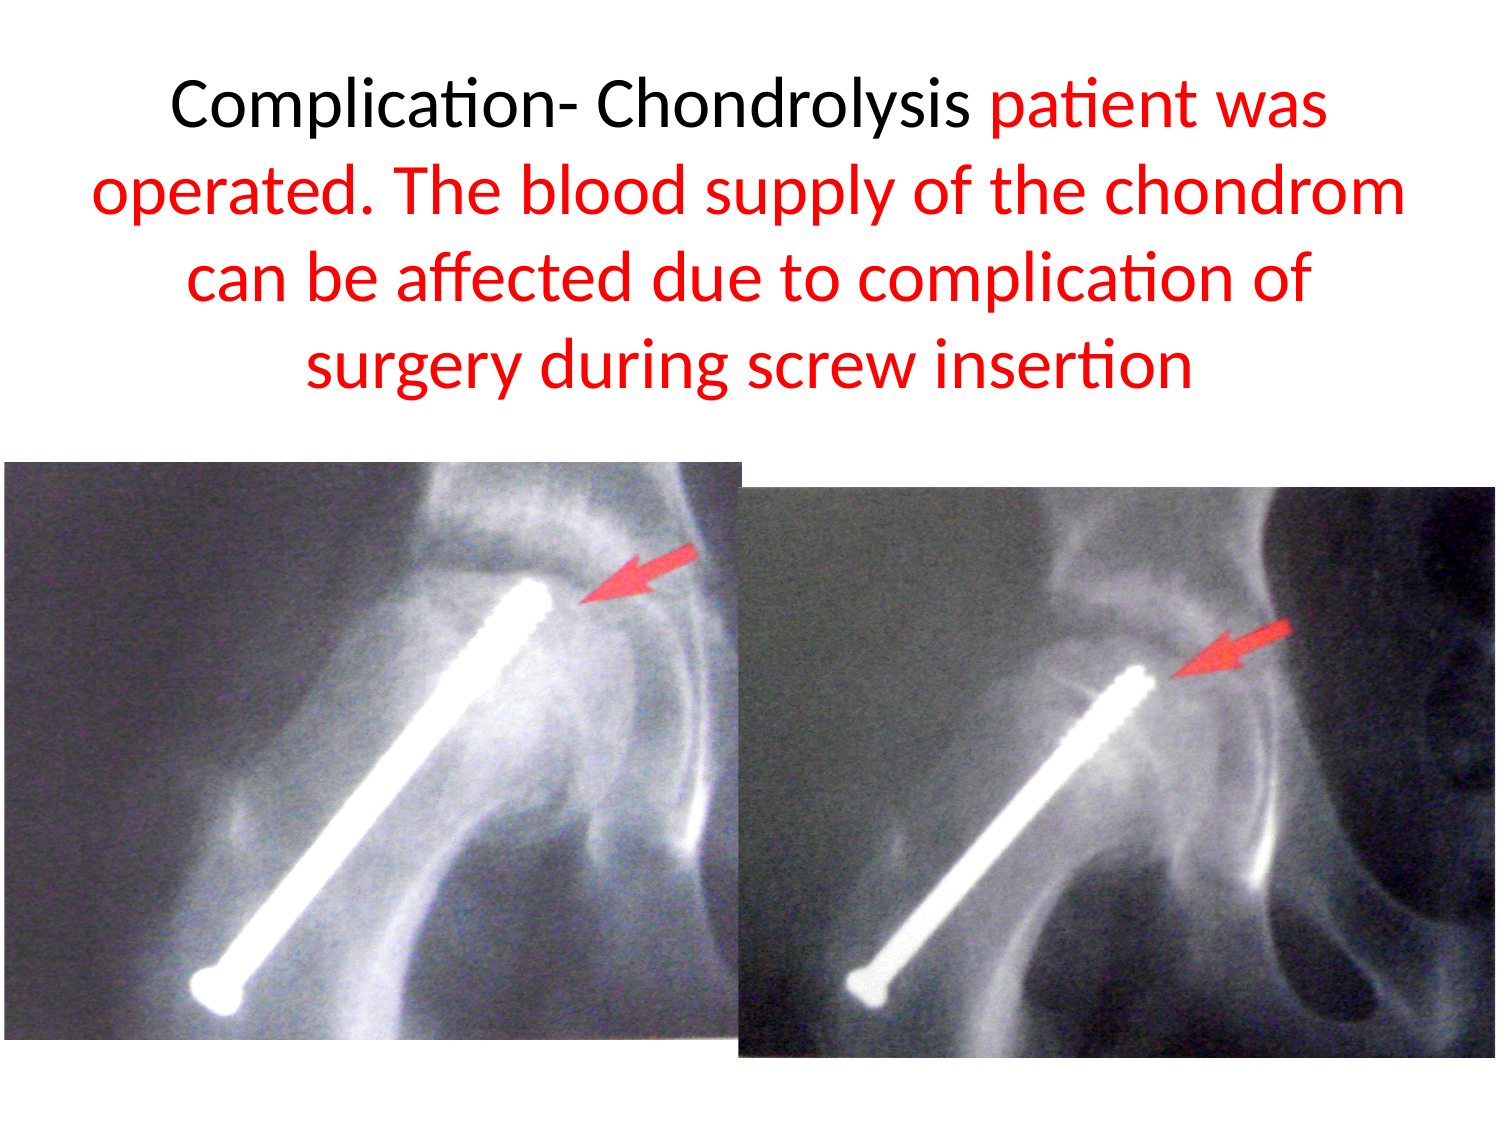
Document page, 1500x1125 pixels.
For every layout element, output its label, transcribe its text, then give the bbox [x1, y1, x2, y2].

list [4, 462, 743, 1041]
title Complication- Chondrolysis patient was operated. The blood supply of the chondrom can be affected due to complication of surgery during screw insertion [75, 45, 1425, 413]
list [738, 487, 1496, 1058]
